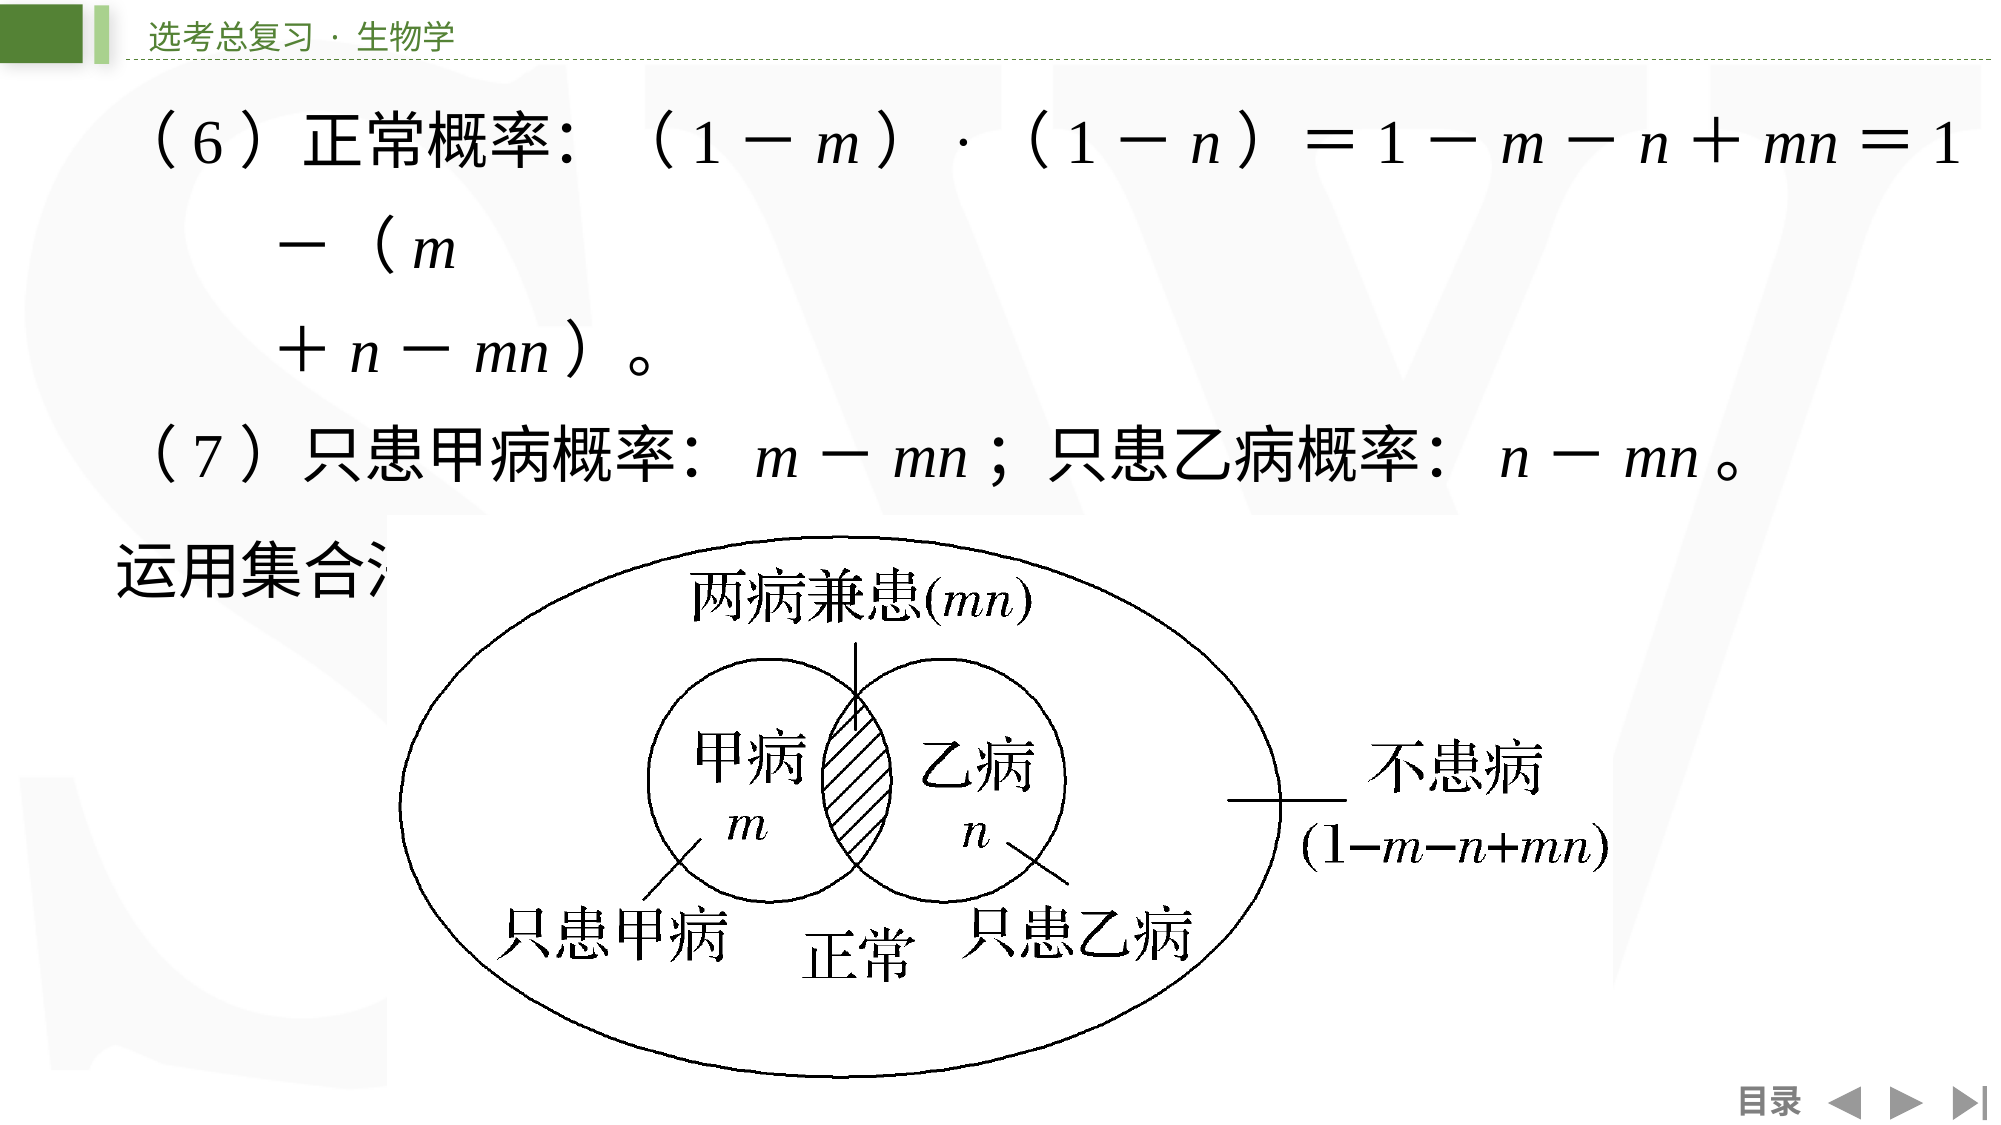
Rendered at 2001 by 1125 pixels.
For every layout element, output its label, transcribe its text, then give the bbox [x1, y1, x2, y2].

picture [259, 42, 271, 46]
text_box （6）正常概率：（1－ m ）·（1－ n ）＝1－ m － n ＋ mn ＝1－（ m ＋ n － mn ）。 （7）只患甲病概率： m － mn ；只患乙病概率： n － mn 。 运用集合法，图示如下。 [53, 70, 2000, 484]
picture [0, 37, 1997, 1125]
